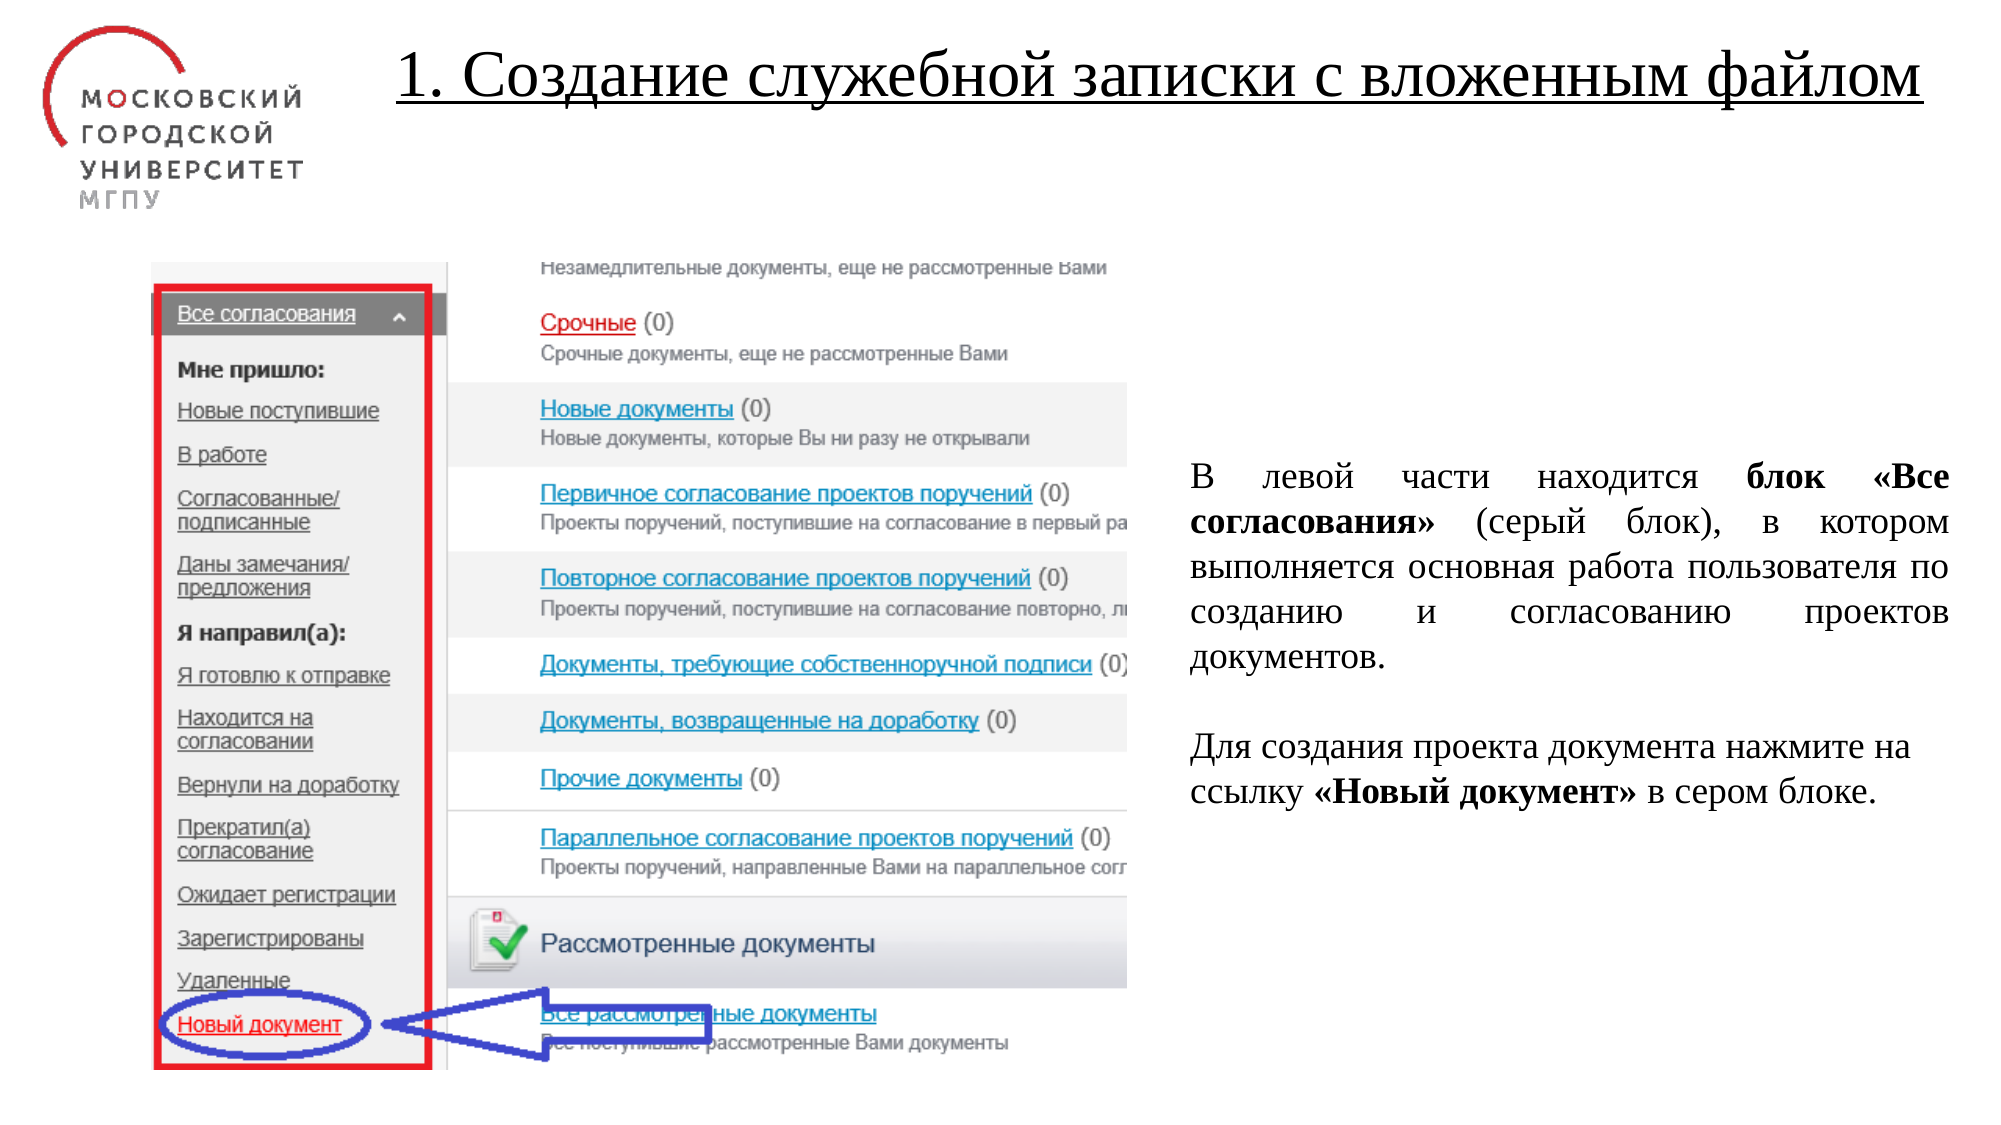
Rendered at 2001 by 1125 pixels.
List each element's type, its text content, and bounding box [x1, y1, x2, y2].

text_box 1. Создание служебной записки с вложенным файлом [380, 22, 1939, 118]
text_box В левой части находится блок «Все согласования» (серый блок), в котором выполняется основная работа пользователя по созданию и согласованию проектов документов. Для создания проекта документа нажмите на ссылку «Новый документ» в сером блоке. [1175, 444, 1965, 819]
picture [39, 22, 303, 210]
picture [151, 262, 1127, 1070]
